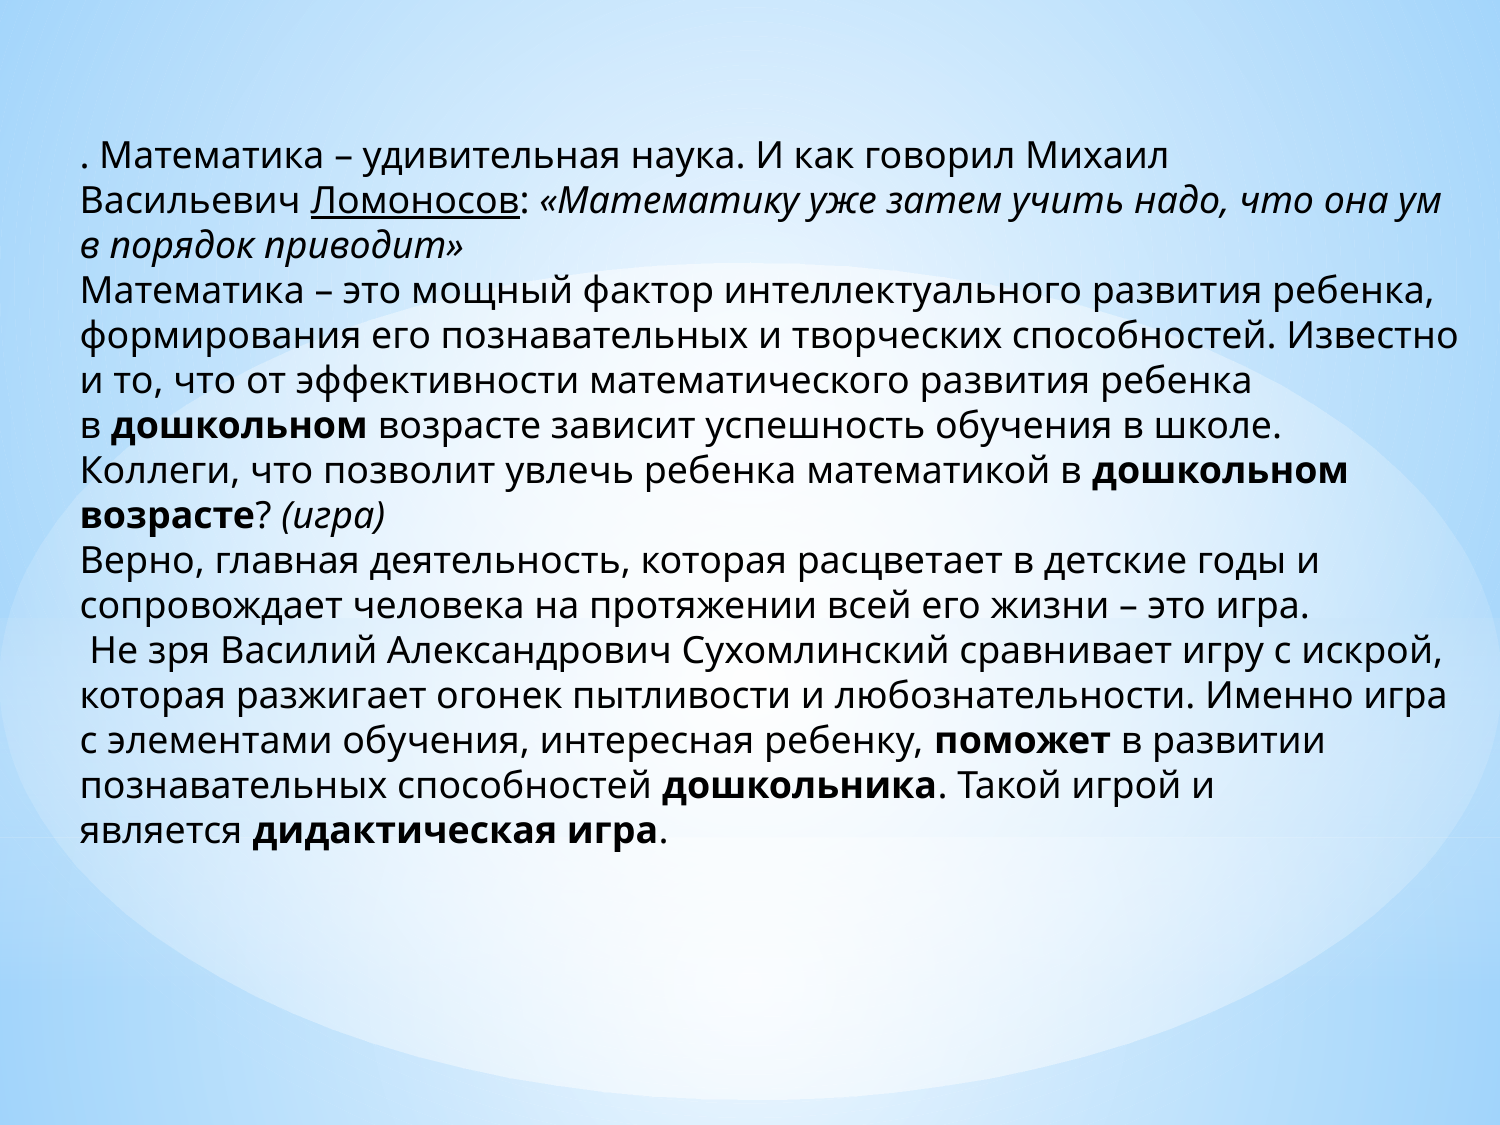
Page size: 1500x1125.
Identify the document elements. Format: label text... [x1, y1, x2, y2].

text_box . Математика – удивительная наука. И как говорил Михаил Васильевич Ломоносов: «Математику уже затем учить надо, что она ум в порядок приводит» Математика – это мощный фактор интеллектуального развития ребенка, формирования его познавательных и творческих способностей. Известно и то, что от эффективности математического развития ребенка в дошкольном возрасте зависит успешность обучения в школе. Коллеги, что позволит увлечь ребенка математикой в дошкольном возрасте? (игра) Верно, главная деятельность, которая расцветает в детские годы и сопровождает человека на протяжении всей его жизни – это игра. Не зря Василий Александрович Сухомлинский сравнивает игру с искрой, которая разжигает огонек пытливости и любознательности. Именно игра с элементами обучения, интересная ребенку, поможет в развитии познавательных способностей дошкольника. Такой игрой и является дидактическая игра. [64, 123, 1483, 903]
